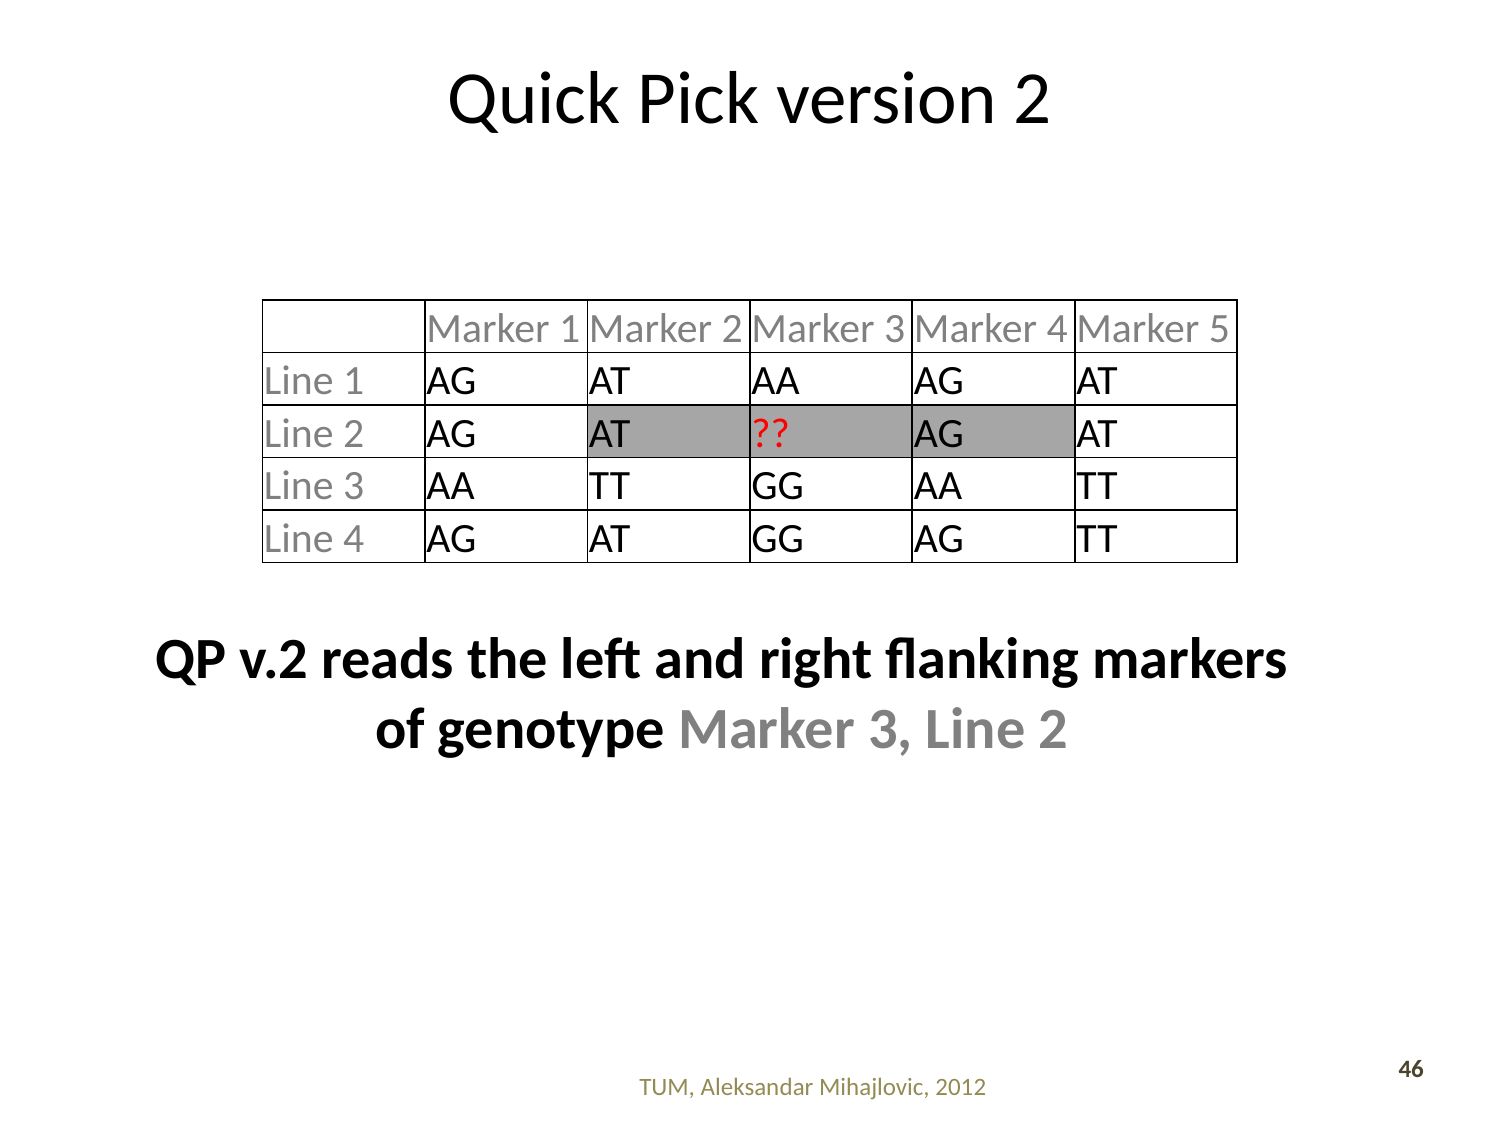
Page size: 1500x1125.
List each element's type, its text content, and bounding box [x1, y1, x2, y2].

table_cell Line 4 [263, 511, 424, 562]
table_cell TT [1076, 458, 1236, 509]
table_cell Line 3 [263, 458, 424, 509]
table_cell AG [913, 511, 1074, 562]
title Quick Pick version 2 [75, 0, 1425, 187]
table_cell GG [751, 511, 911, 562]
table_cell AG [426, 353, 587, 404]
table_header Marker 2 [588, 301, 749, 352]
table_cell AT [588, 511, 749, 562]
text_box QP v.2 reads the left and right flanking markers of genotype Marker 3, Line 2 [137, 612, 1306, 768]
table_cell AA [426, 458, 587, 509]
table_cell AG [913, 406, 1074, 457]
table_header Marker 3 [751, 301, 911, 352]
table_cell ?? [751, 406, 911, 457]
table_cell AT [1076, 353, 1236, 404]
table_cell AG [426, 511, 587, 562]
table_cell TT [588, 458, 749, 509]
table_header [263, 301, 424, 352]
table_cell AA [751, 353, 911, 404]
table_cell AA [913, 458, 1074, 509]
table_cell AG [913, 353, 1074, 404]
table_cell GG [751, 458, 911, 509]
table_header Marker 4 [913, 301, 1074, 352]
table_cell AT [1076, 406, 1236, 457]
table_header Marker 5 [1076, 301, 1236, 352]
text_box 46 [1306, 1045, 1439, 1103]
table_header Marker 1 [426, 301, 587, 352]
table_cell AG [426, 406, 587, 457]
list [75, 187, 1425, 1025]
table_cell Line 1 [263, 353, 424, 404]
table_cell AT [588, 406, 749, 457]
footer TUM, Aleksandar Mihajlovic, 2012 [379, 1056, 1247, 1115]
table_cell TT [1076, 511, 1236, 562]
table_cell Line 2 [263, 406, 424, 457]
table_cell AT [588, 353, 749, 404]
